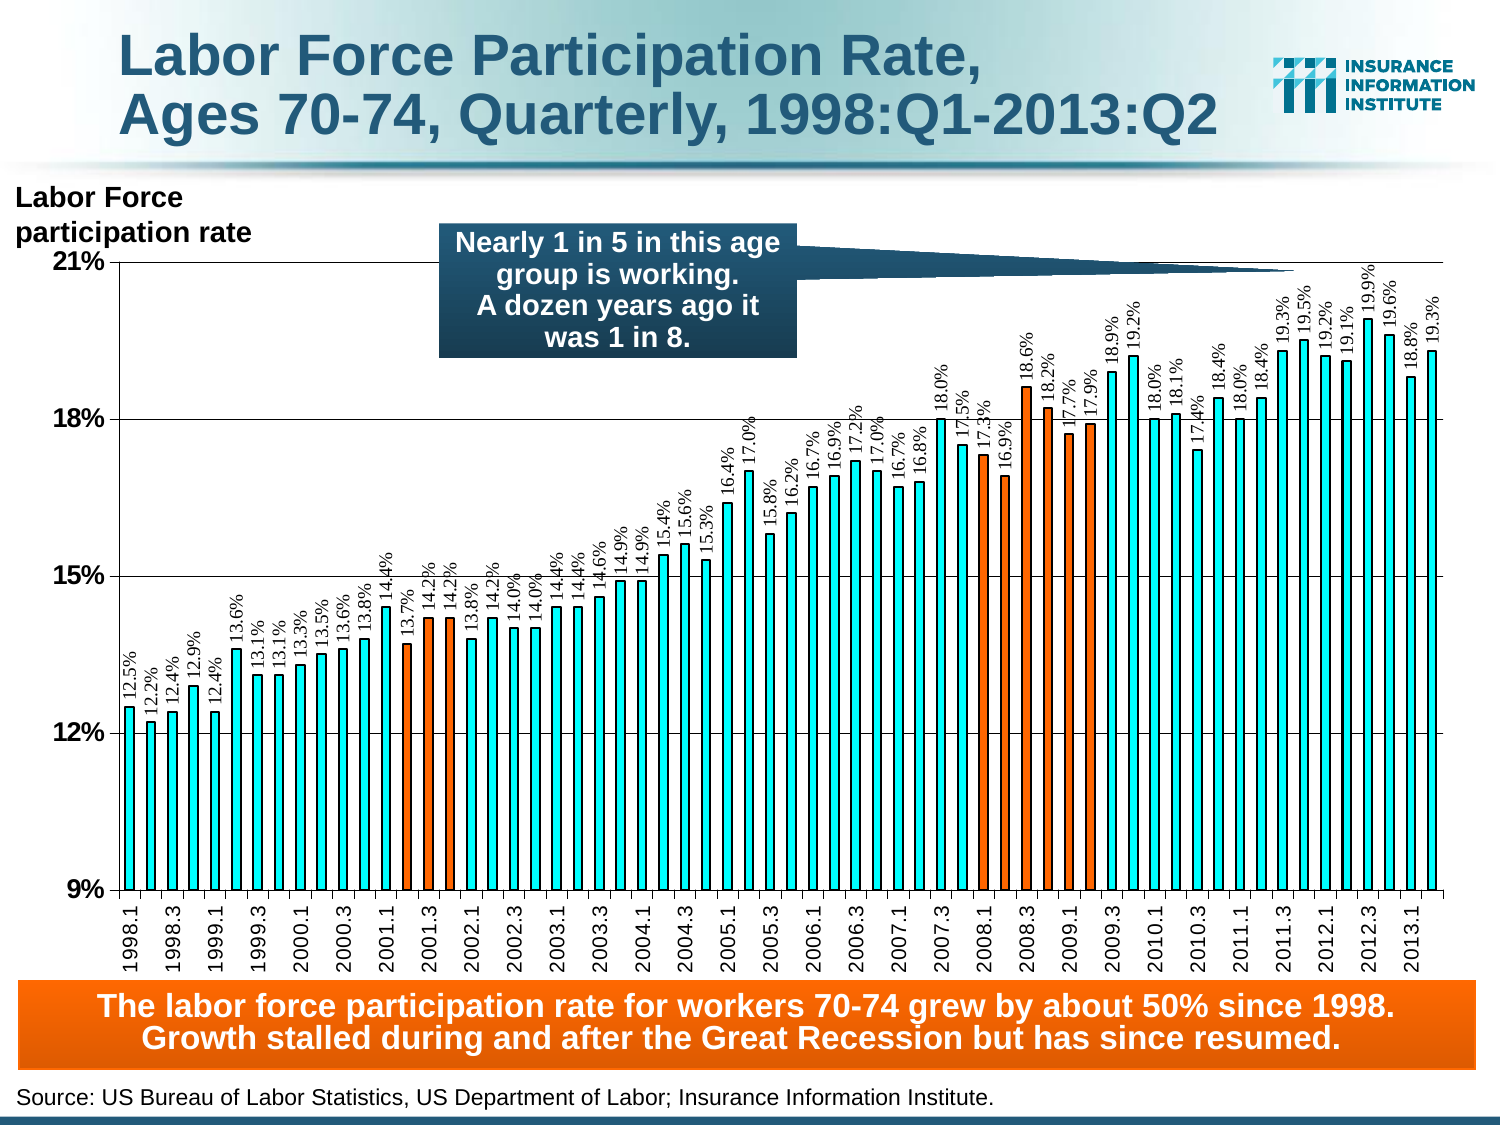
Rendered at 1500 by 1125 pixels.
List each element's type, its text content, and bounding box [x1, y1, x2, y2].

text_box Source: US Bureau of Labor Statistics, US Department of Labor; Insurance Information Institute. [0, 1074, 1011, 1118]
text_box The labor force participation rate for workers 70-74 grew by about 50% since 1998. Growth stalled during and after the Great Recession but has since resumed. [18, 981, 1475, 1070]
chart [32, 218, 1444, 992]
text_box Labor Force participation rate [0, 170, 288, 256]
picture [0, 0, 1500, 189]
title Labor Force Participation Rate, Ages 70-74, Quarterly, 1998:Q1-2013:Q2 [0, 20, 1340, 155]
